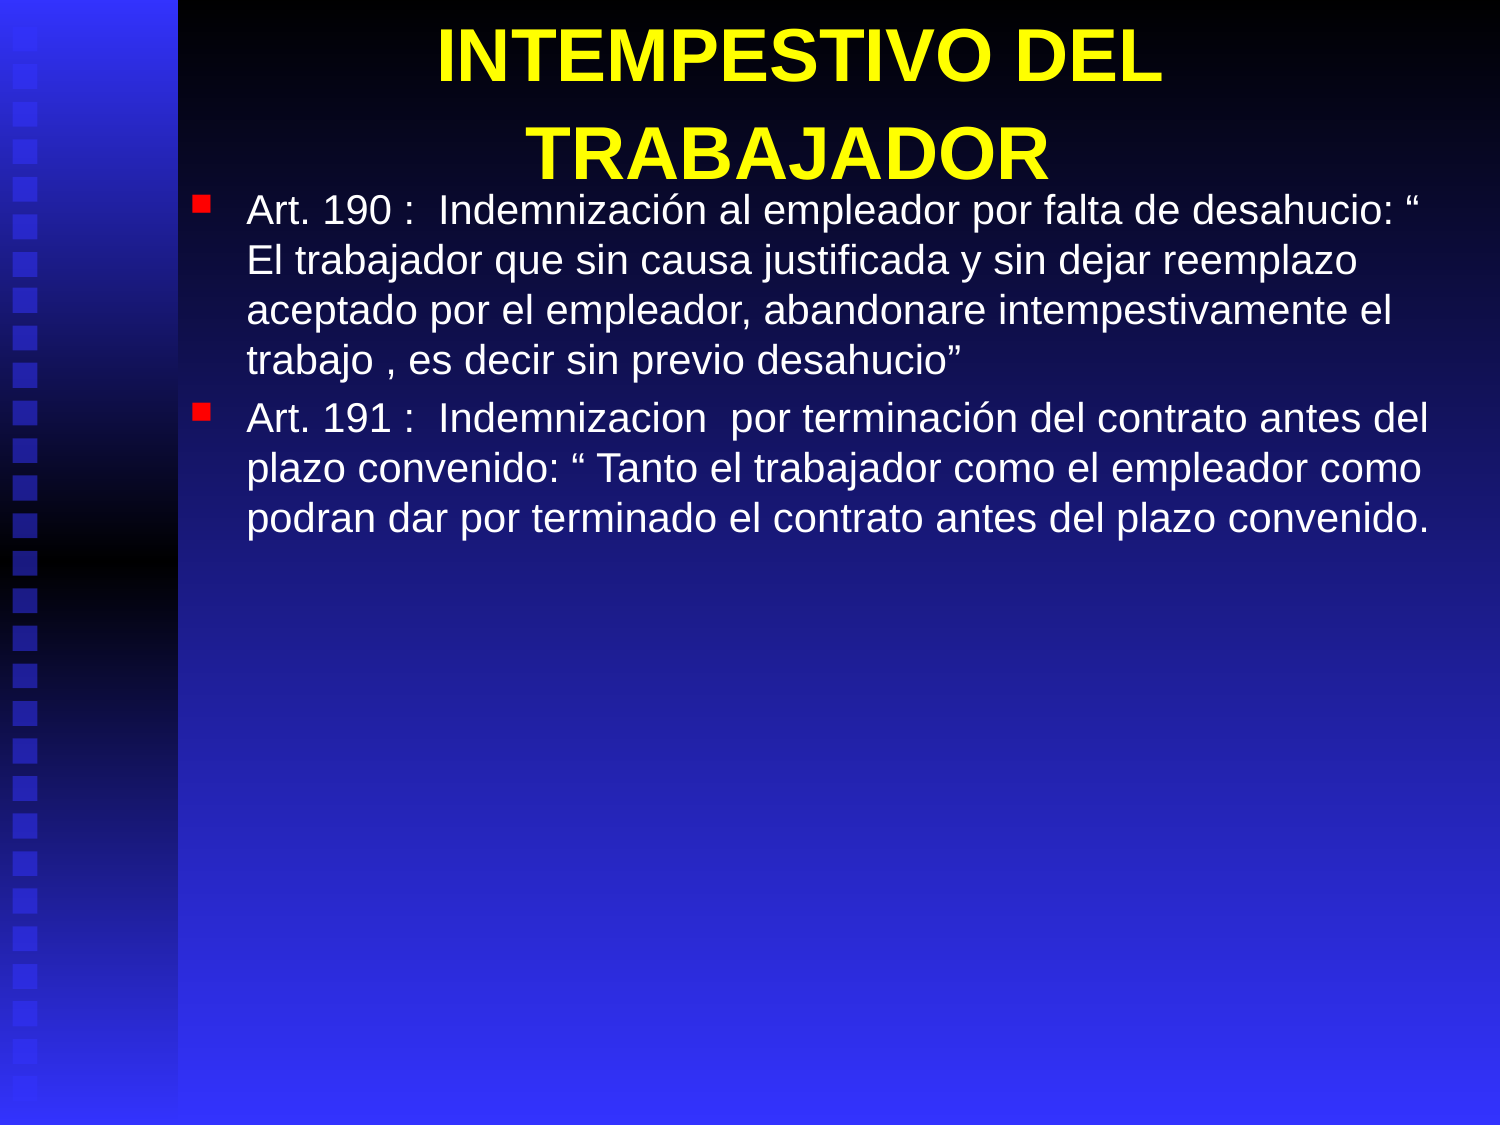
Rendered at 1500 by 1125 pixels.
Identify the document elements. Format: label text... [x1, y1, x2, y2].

title 8.7 POR ABANDONO INTEMPESTIVO DEL TRABAJADOR [162, 0, 1438, 151]
list Art. 190 : Indemnización al empleador por falta de desahucio: “ El trabajador que sin causa justificada y sin dejar reemplazo aceptado por el empleador, abandonare intempestivamente el trabajo , es decir sin previo desahucio” Art. 191 : Indemnizacion por terminación del contrato antes del plazo convenido: “ Tanto el trabajador como el empleador como podran dar por terminado el contrato antes del plazo convenido. [174, 174, 1451, 1101]
